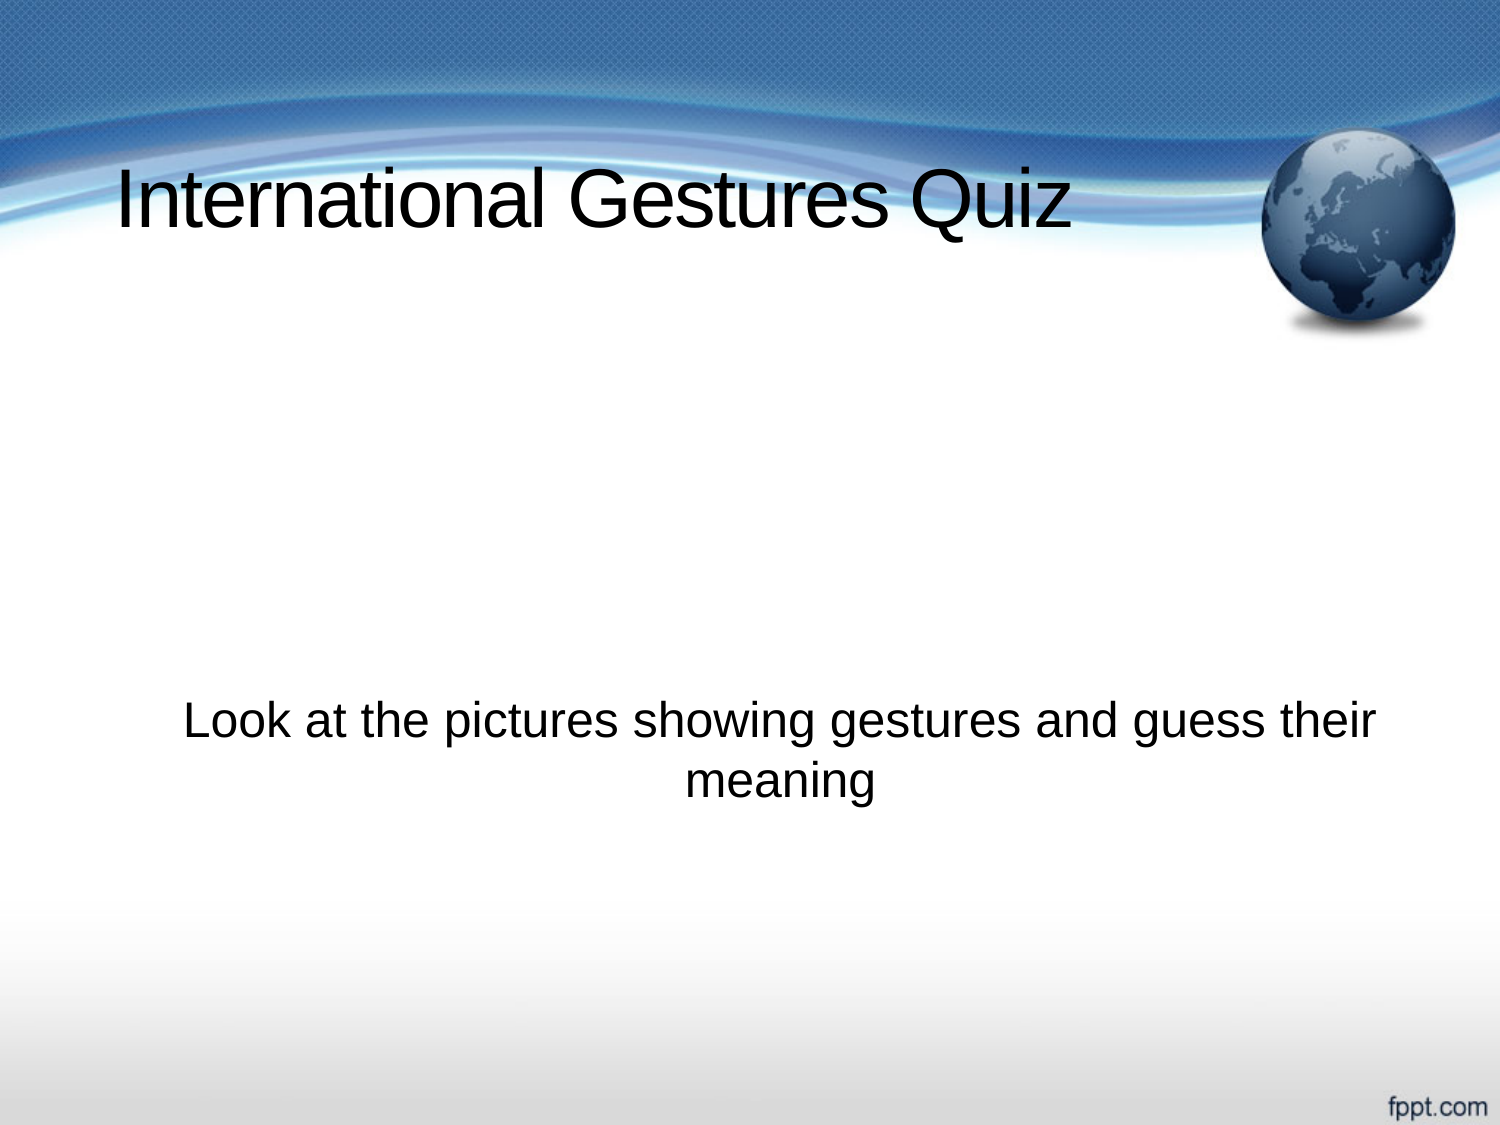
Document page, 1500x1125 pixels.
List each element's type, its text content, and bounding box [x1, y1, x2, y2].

list Look at the pictures showing gestures and guess their meaning [105, 609, 1456, 816]
picture [0, 0, 1500, 1125]
text_box International Gestures Quiz [99, 112, 1450, 275]
